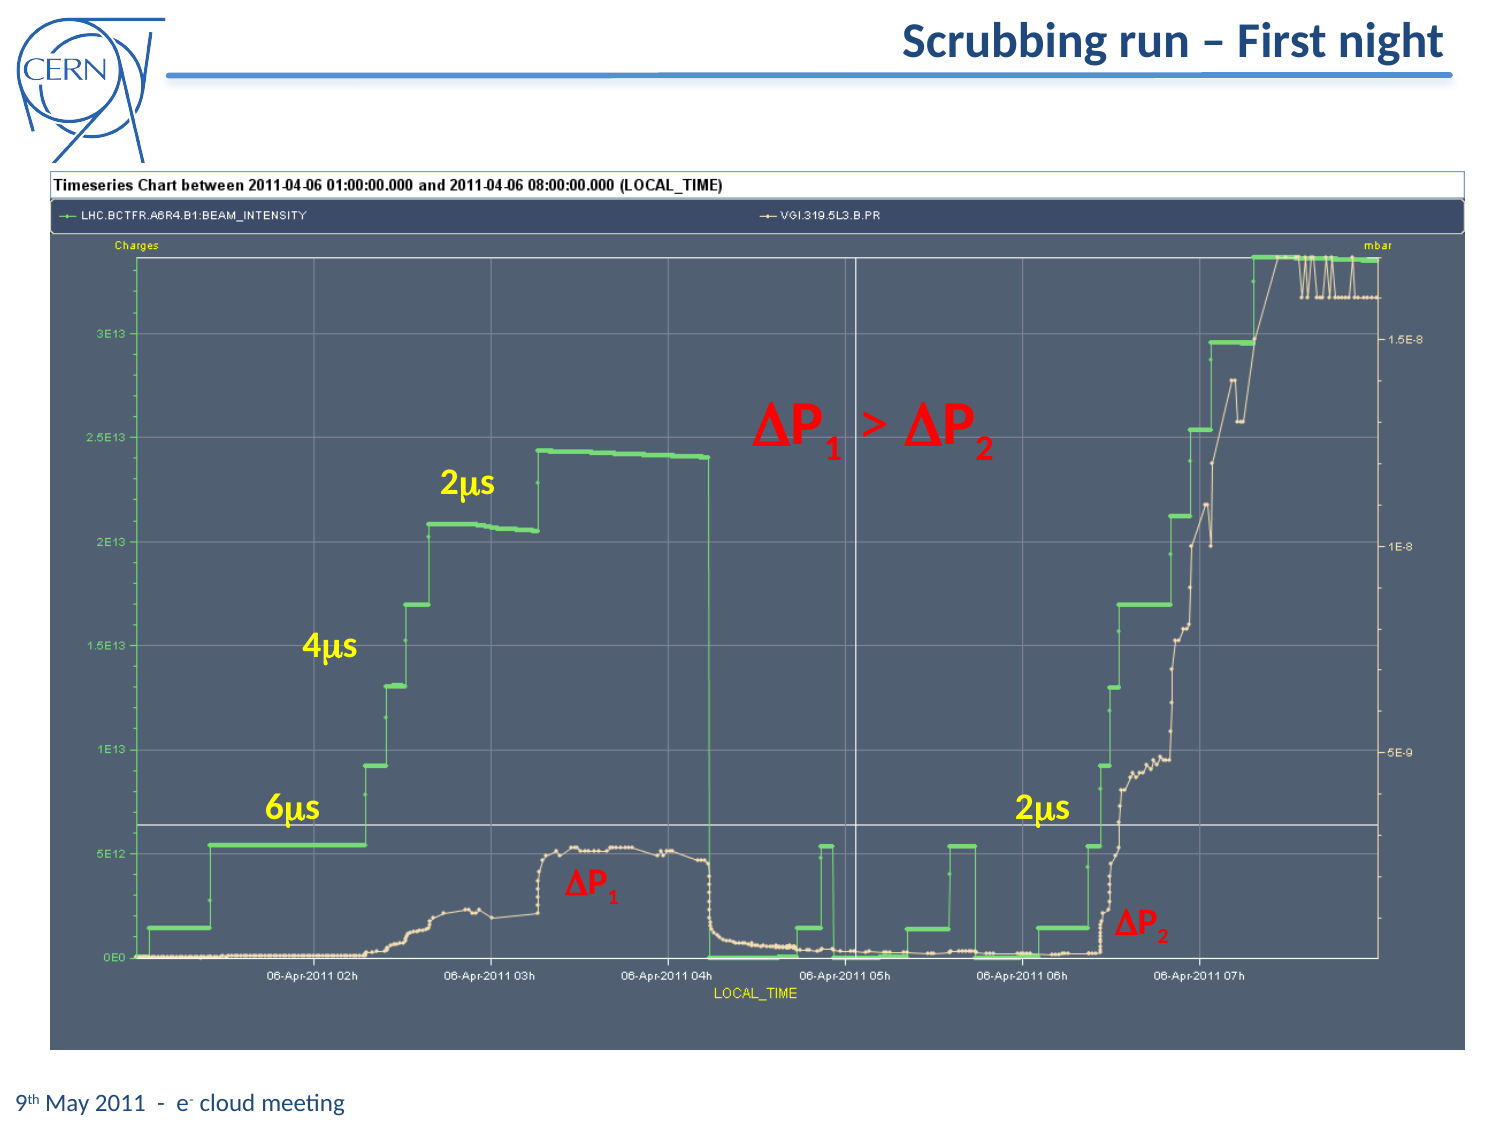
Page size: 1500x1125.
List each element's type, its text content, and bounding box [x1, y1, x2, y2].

text_box 9th May 2011 - e- cloud meeting [0, 1079, 1413, 1125]
text_box Scrubbing run – First night [887, 0, 1475, 75]
picture [49, 171, 1465, 1051]
picture [12, 10, 169, 163]
